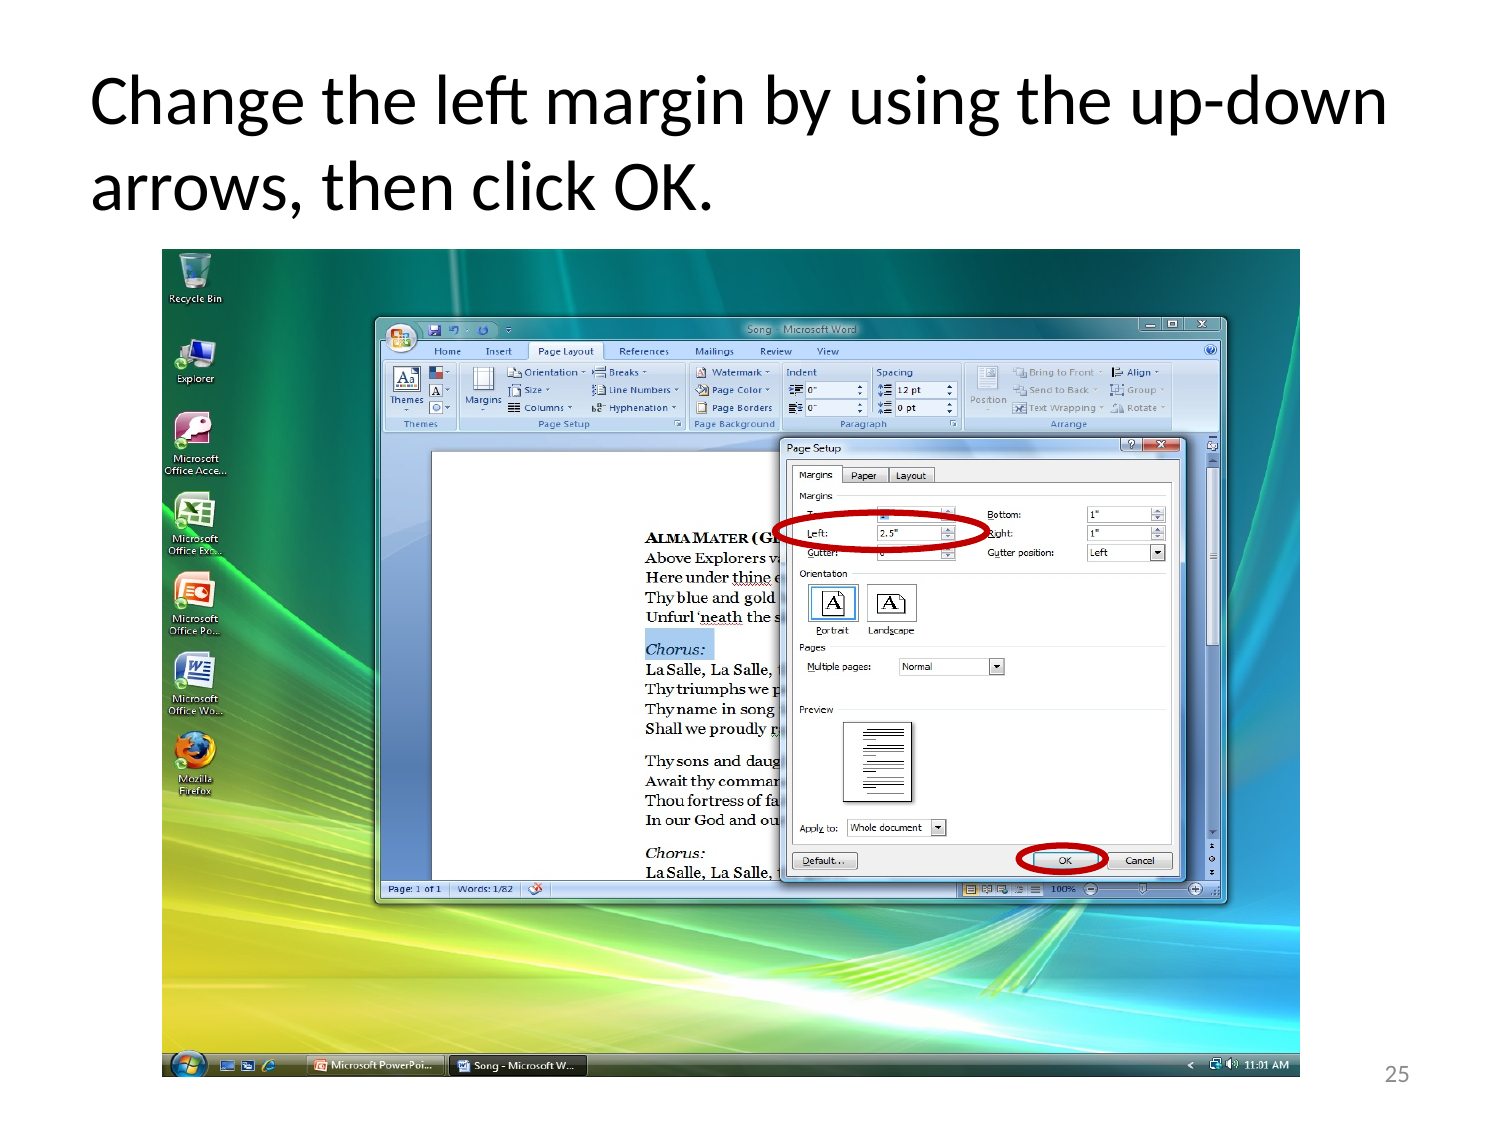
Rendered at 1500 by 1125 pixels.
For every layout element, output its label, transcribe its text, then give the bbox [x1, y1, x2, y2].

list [162, 249, 1301, 1078]
title Change the left margin by using the up-down arrows, then click OK. [75, 45, 1425, 233]
slide_number 25 [1074, 1042, 1425, 1103]
